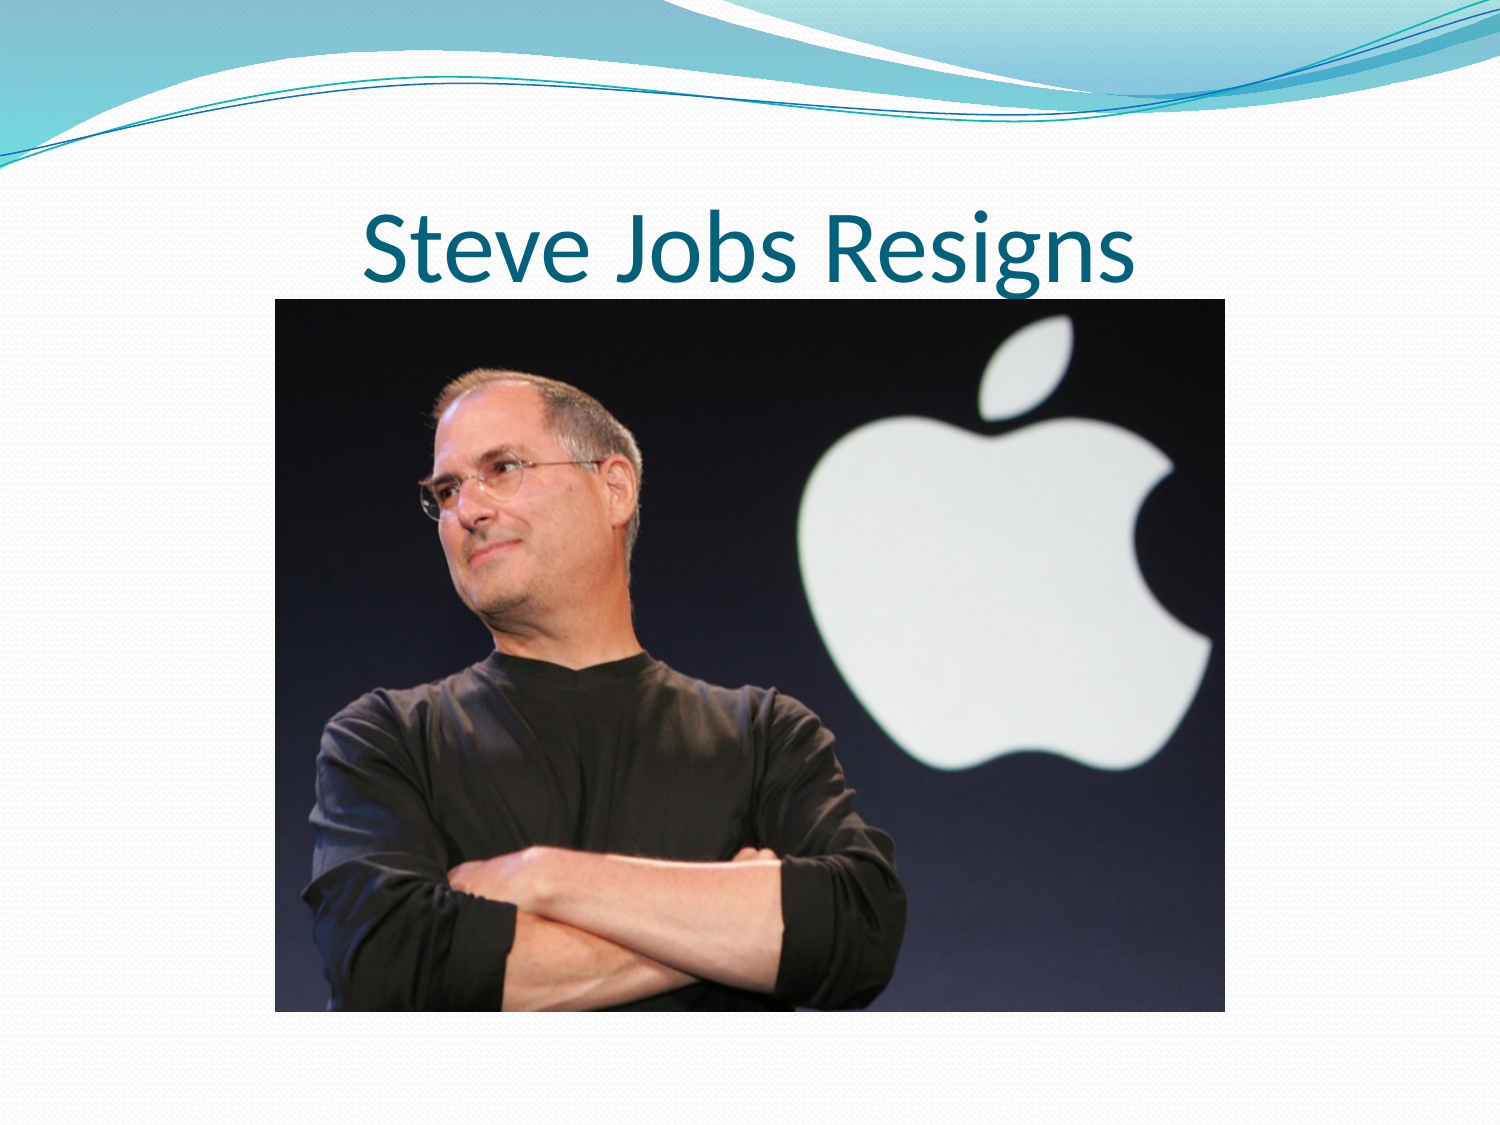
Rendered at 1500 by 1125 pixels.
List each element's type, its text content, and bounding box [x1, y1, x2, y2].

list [274, 299, 1226, 1012]
title Steve Jobs Resigns [75, 115, 1425, 303]
